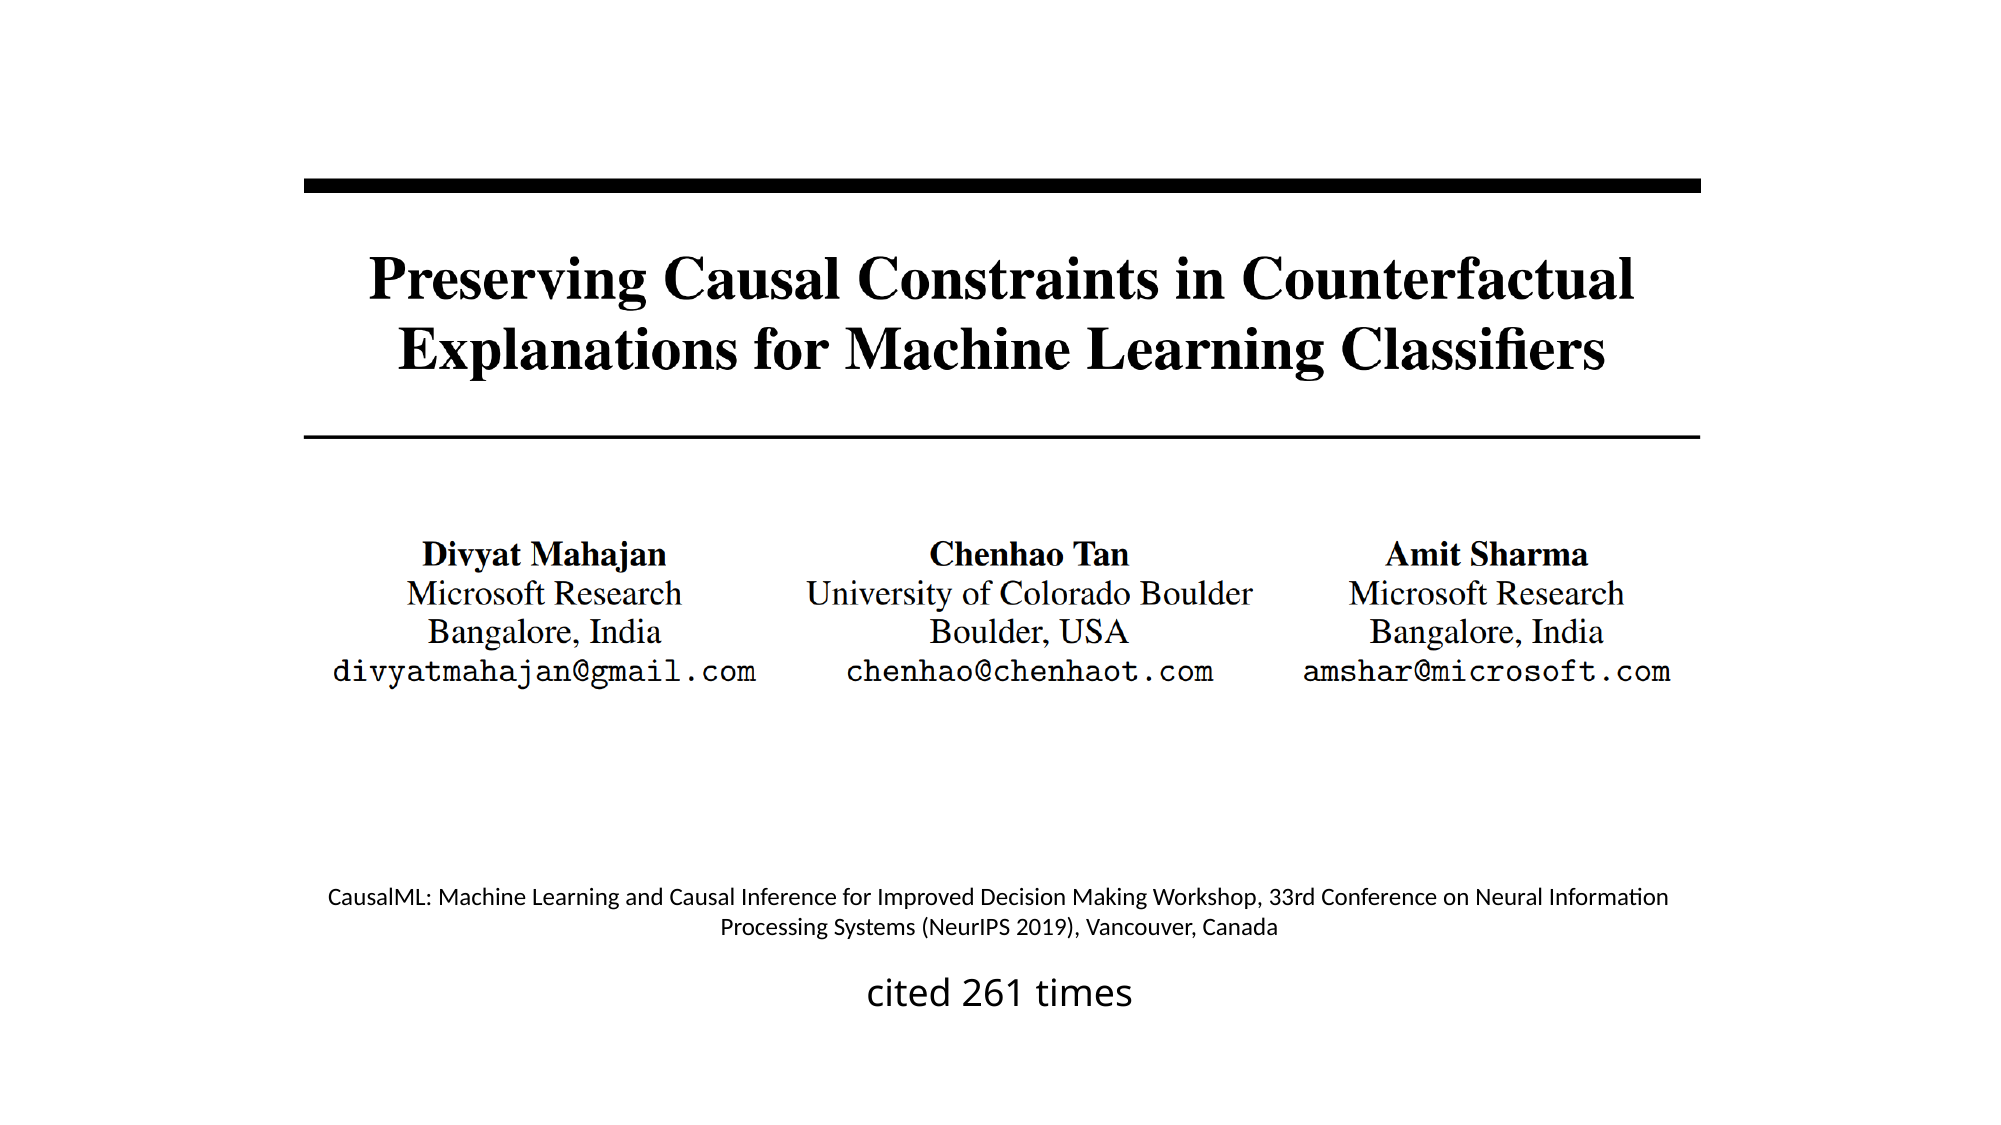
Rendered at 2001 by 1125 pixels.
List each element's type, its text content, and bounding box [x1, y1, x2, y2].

text_box cited 261 times [851, 961, 1149, 1022]
picture [253, 132, 1747, 722]
text_box ﻿CausalML: Machine Learning and Causal Inference for Improved Decision Making Workshop, 33rd Conference on Neural Information Processing Systems (NeurIPS 2019), Vancouver, Canada [292, 873, 1708, 949]
